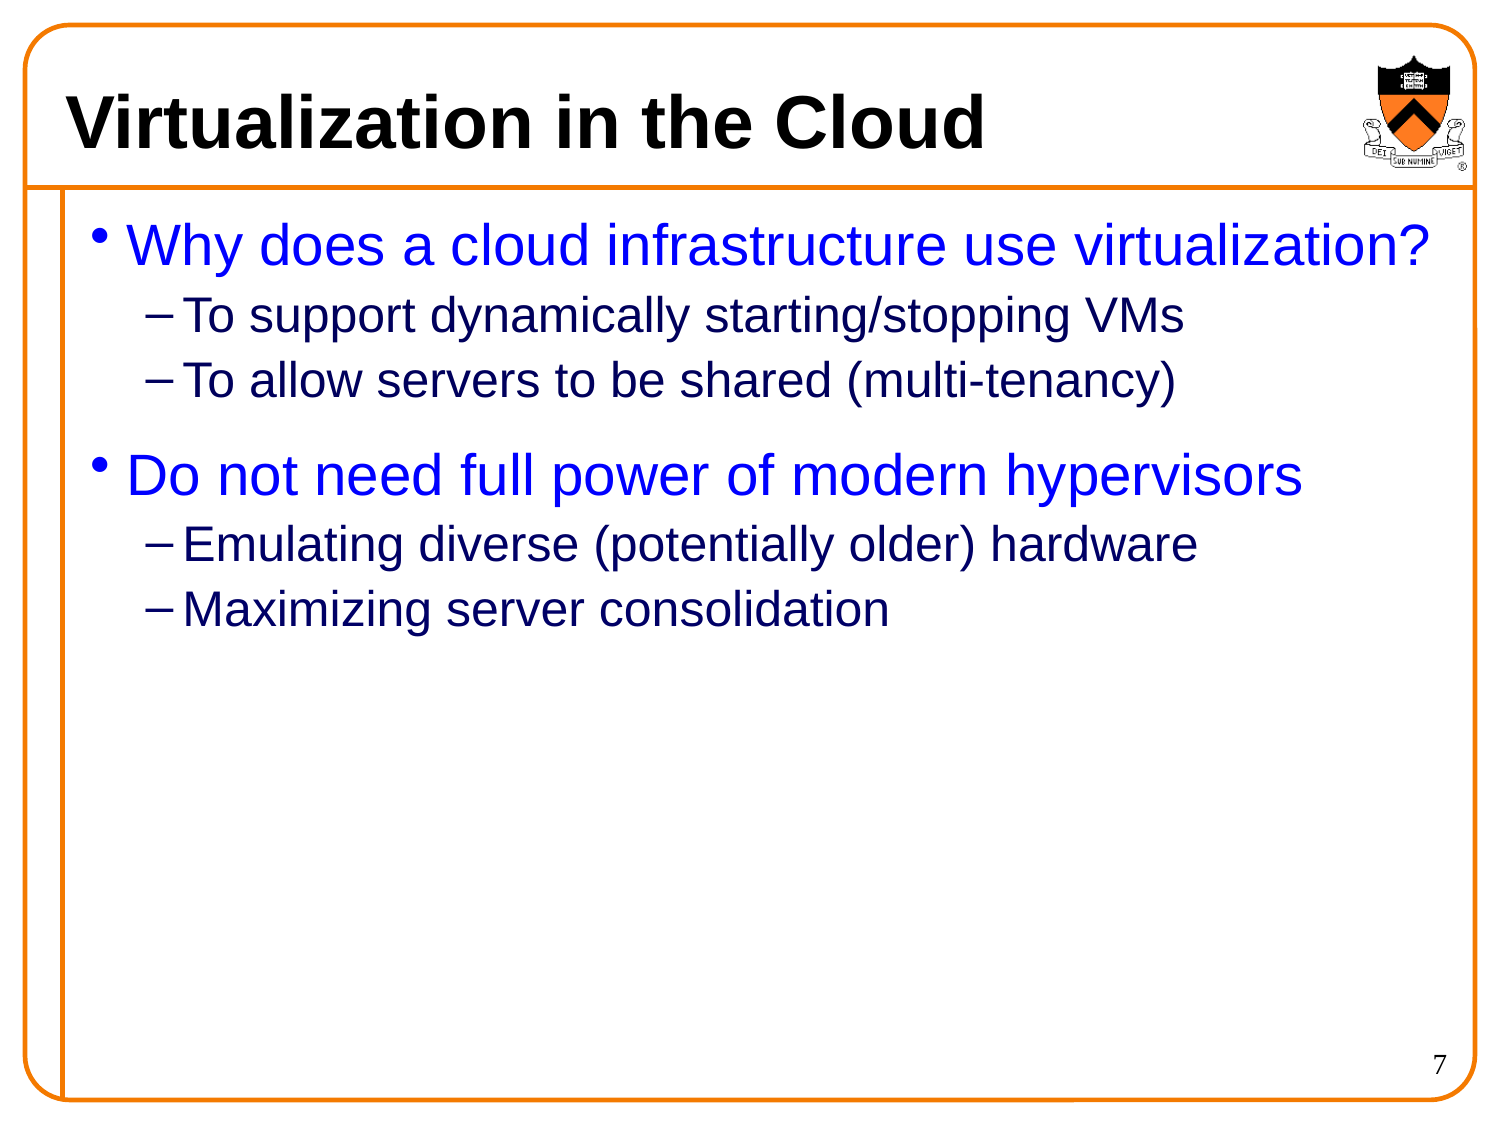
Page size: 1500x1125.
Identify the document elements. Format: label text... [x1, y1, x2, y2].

title Virtualization in the Cloud [49, 62, 1374, 176]
slide_number 7 [1312, 1037, 1463, 1101]
list Why does a cloud infrastructure use virtualization? To support dynamically starting/stopping VMs To allow servers to be shared (multi-tenancy) Do not need full power of modern hypervisors Emulating diverse (potentially older) hardware Maximizing server consolidation [74, 199, 1463, 1101]
picture [1361, 52, 1467, 171]
